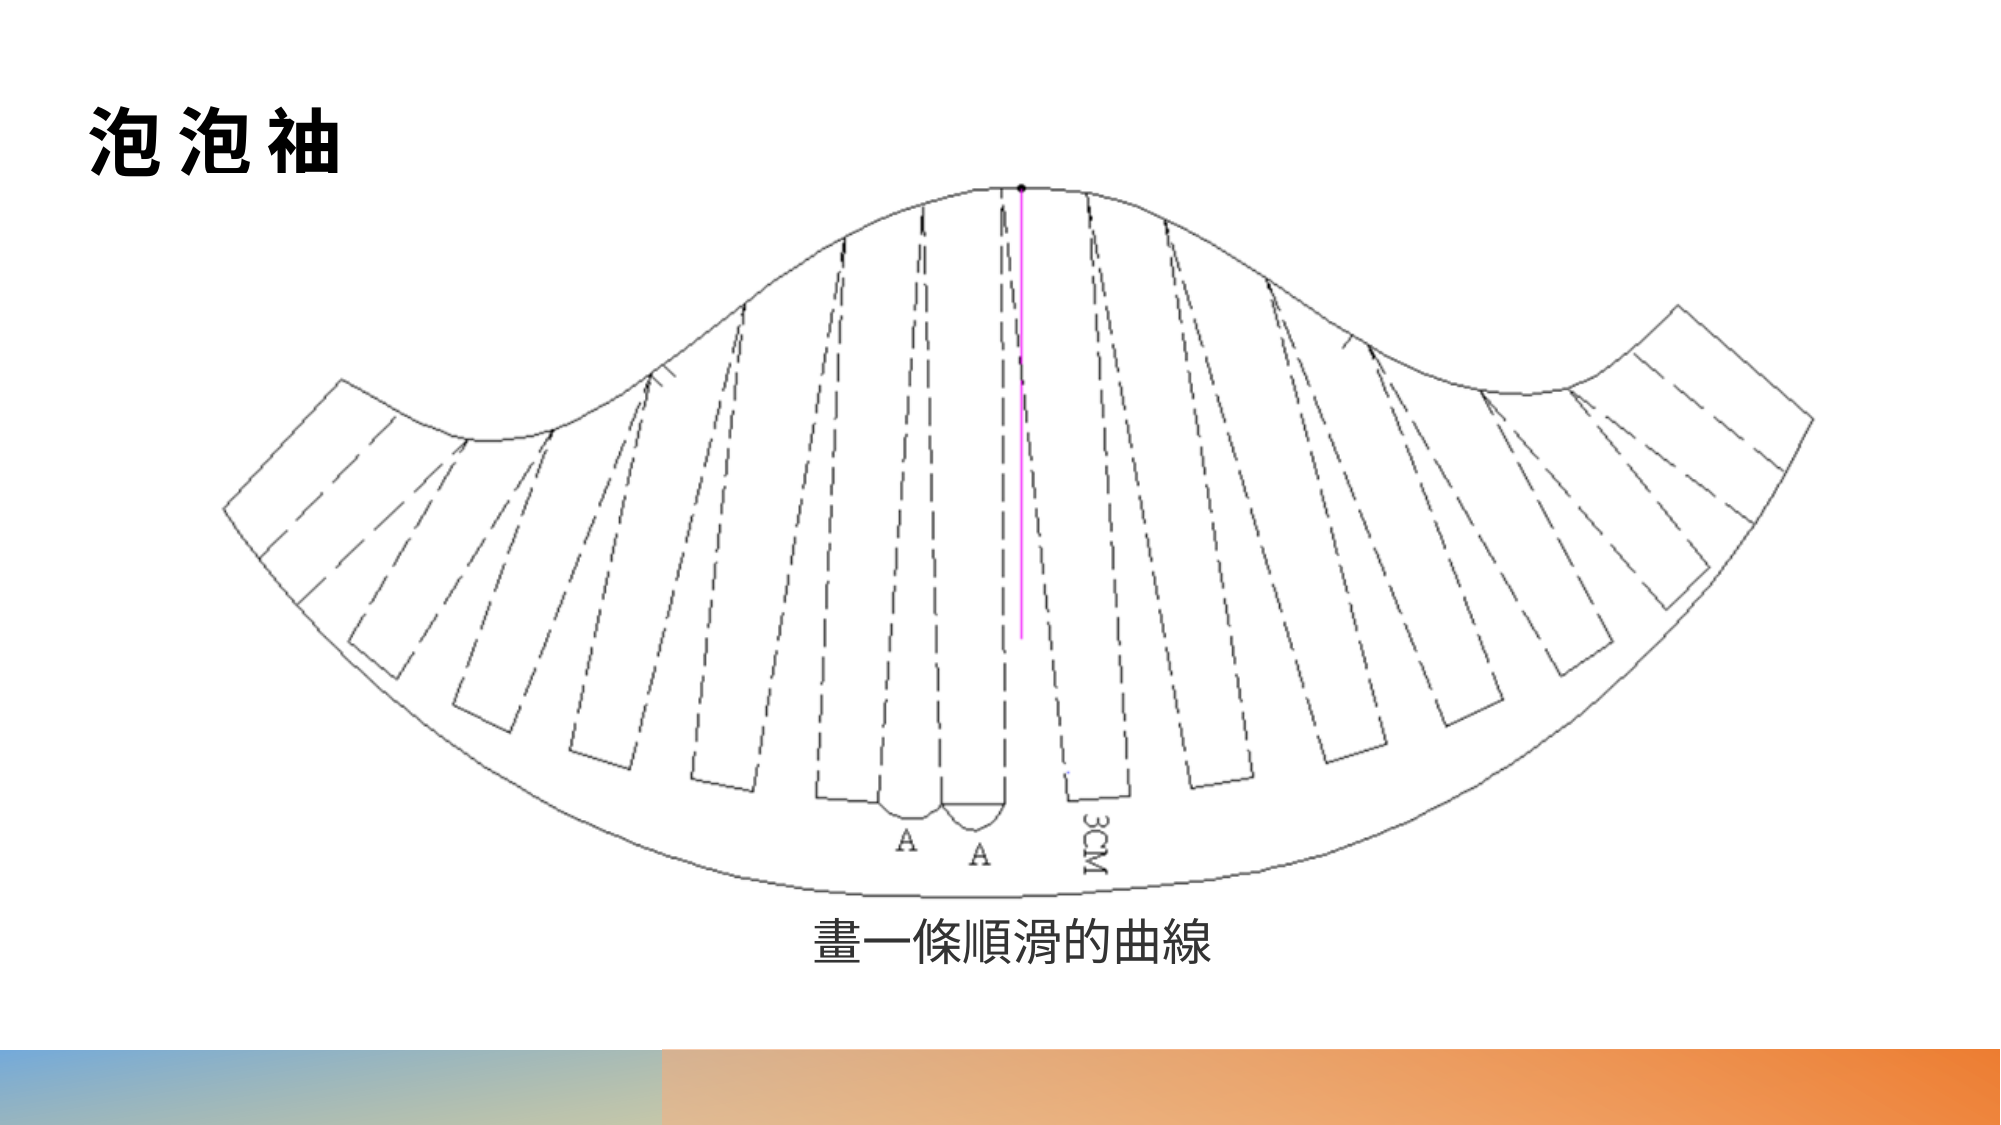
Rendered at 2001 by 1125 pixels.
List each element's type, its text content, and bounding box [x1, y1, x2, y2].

title 泡泡䄂 [87, 28, 1813, 186]
text_box 畫一條順滑的曲線 [797, 916, 1228, 978]
picture [203, 173, 1842, 916]
